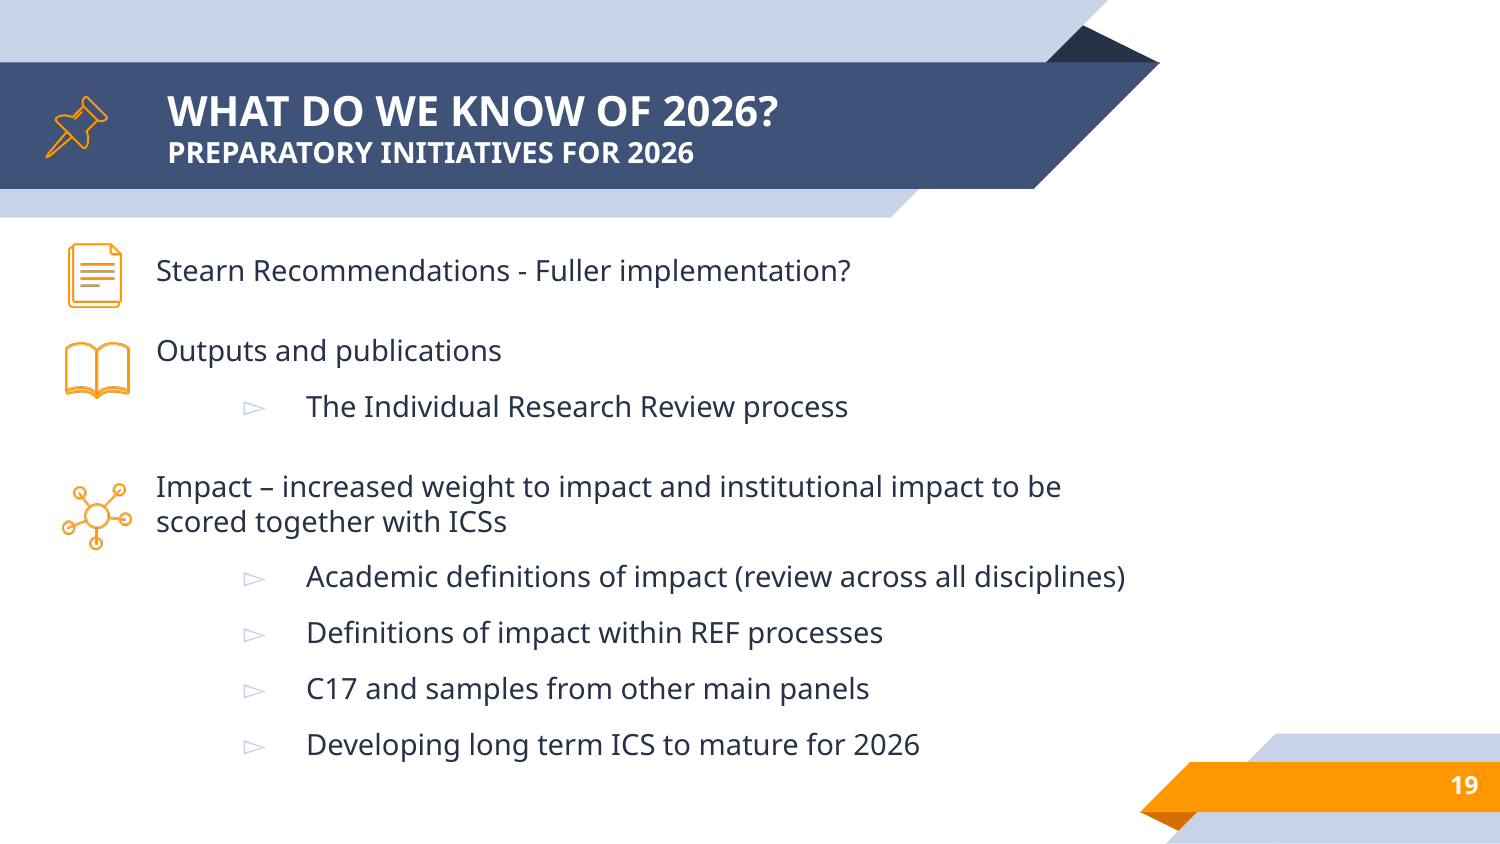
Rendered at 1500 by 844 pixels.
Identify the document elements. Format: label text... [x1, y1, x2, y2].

slide_number 19 [1249, 760, 1494, 813]
list Stearn Recommendations - Fuller implementation? Outputs and publications The Individual Research Review process Impact – increased weight to impact and institutional impact to be scored together with ICSs Academic definitions of impact (review across all disciplines) Definitions of impact within REF processes C17 and samples from other main panels Developing long term ICS to mature for 2026 [141, 258, 1165, 813]
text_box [45, 96, 108, 158]
picture [64, 342, 131, 400]
picture [67, 243, 122, 309]
title WHAT DO WE KNOW OF 2026? PREPARATORY INITIATIVES FOR 2026 [152, 73, 1018, 181]
picture [61, 482, 132, 550]
